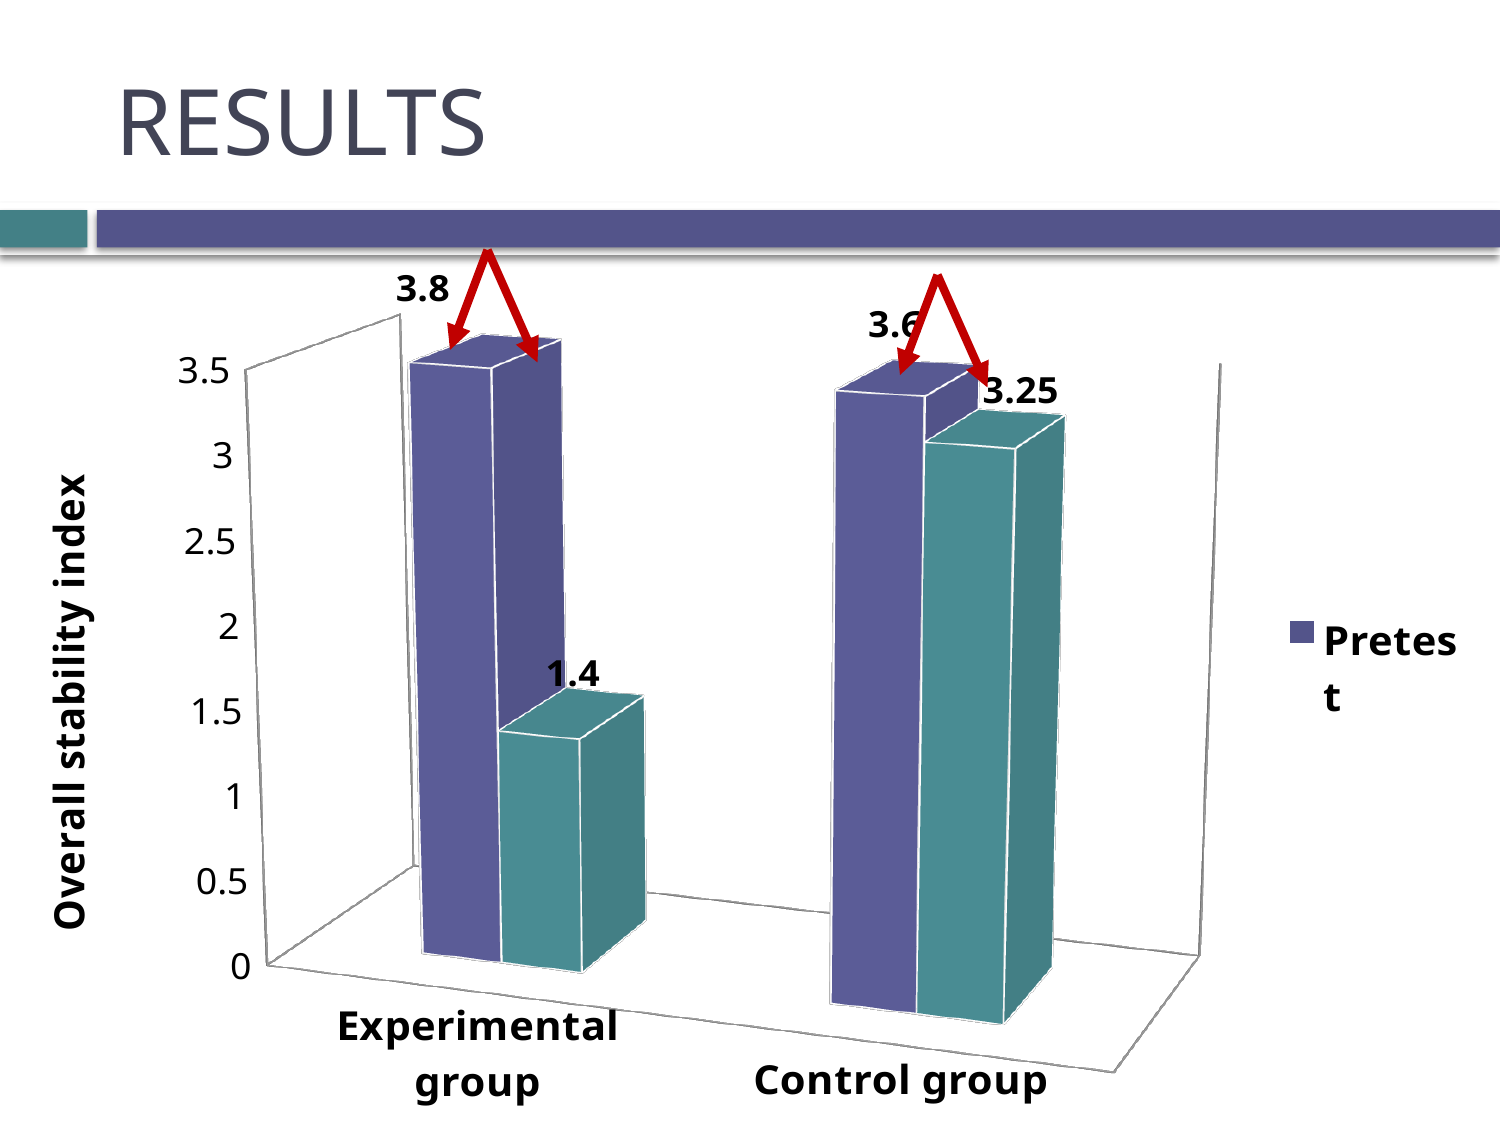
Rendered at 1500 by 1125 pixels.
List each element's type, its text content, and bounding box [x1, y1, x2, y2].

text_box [905, 305, 1020, 357]
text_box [455, 280, 570, 332]
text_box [418, 280, 455, 320]
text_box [868, 305, 905, 345]
title RESULTS [100, 37, 1438, 200]
chart [0, 262, 1500, 1125]
